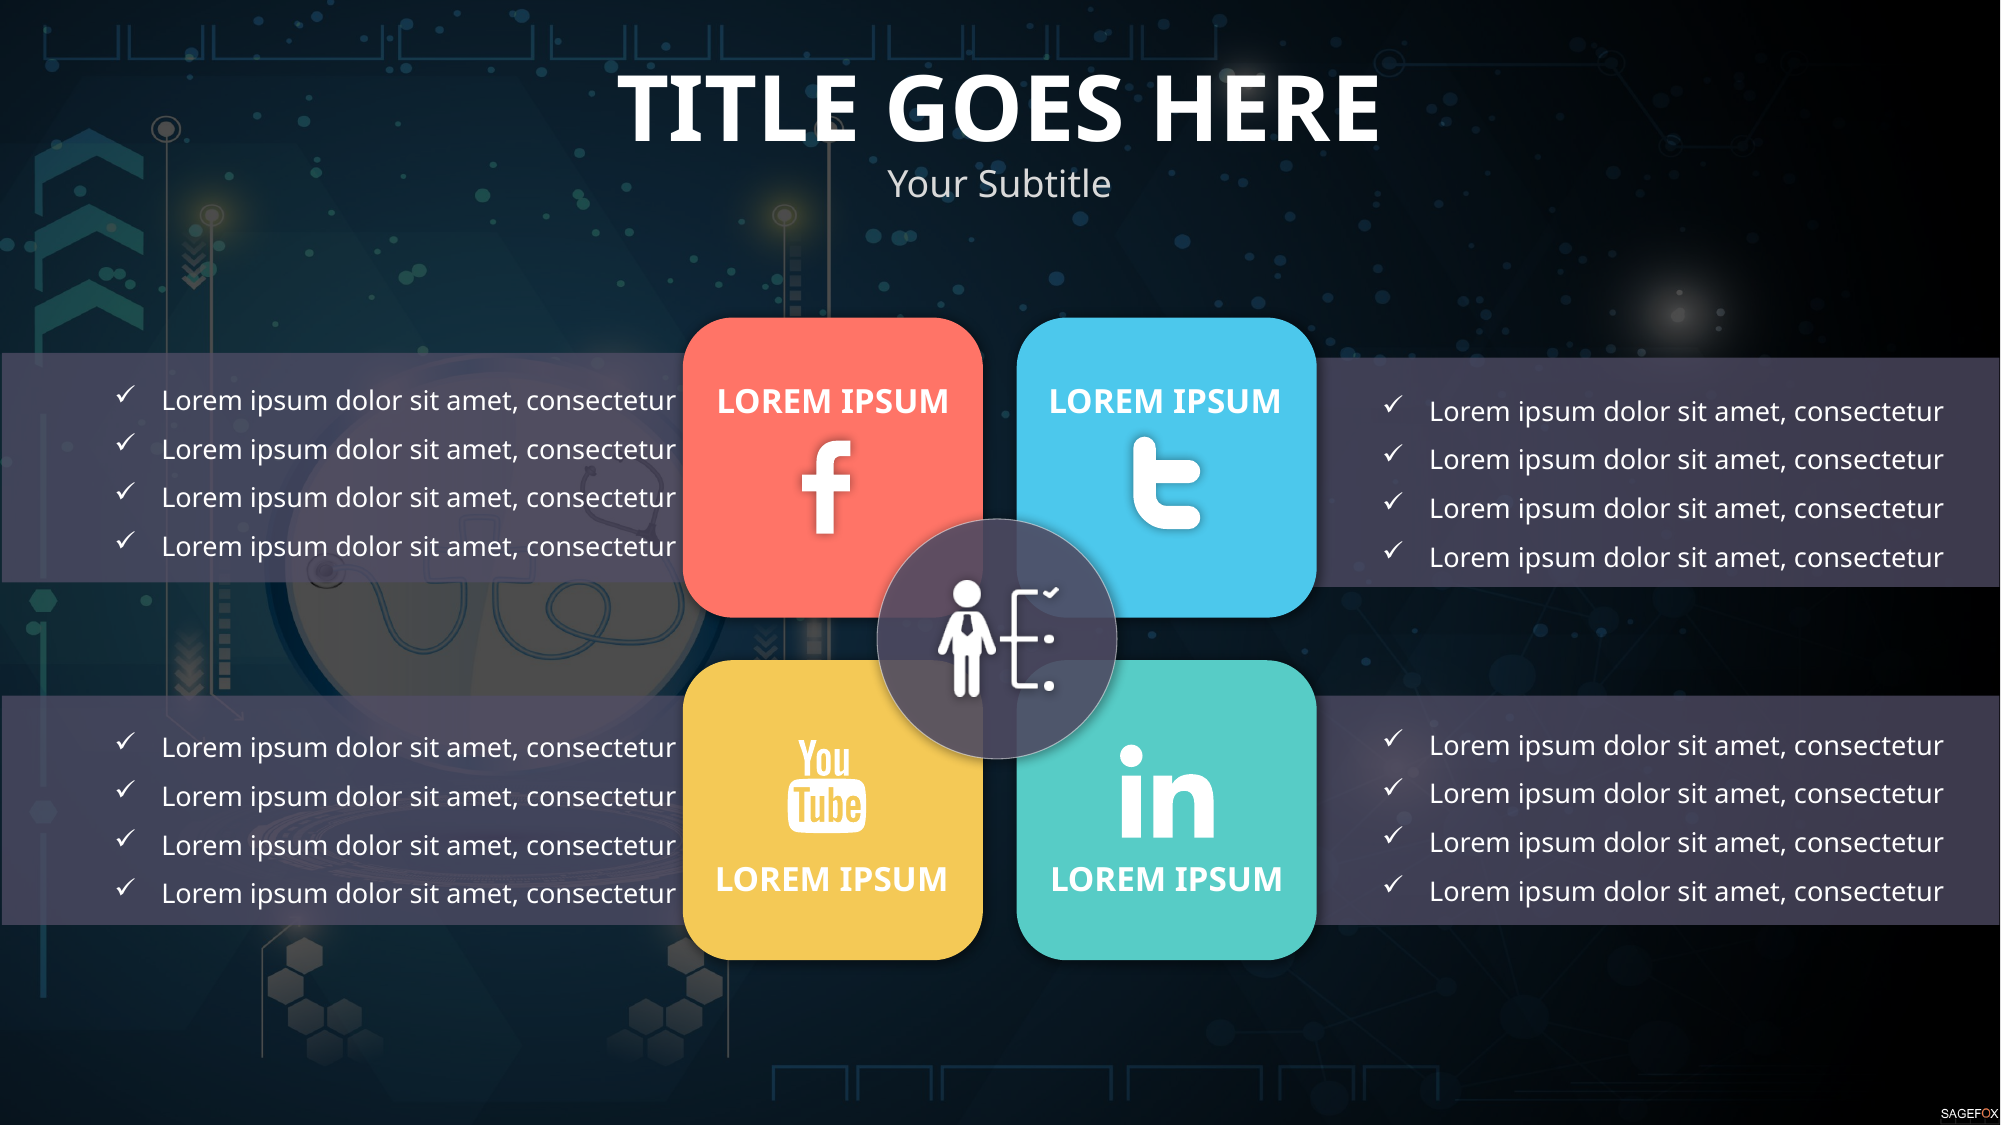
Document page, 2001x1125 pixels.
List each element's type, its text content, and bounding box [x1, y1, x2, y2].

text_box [787, 740, 867, 834]
text_box Content Option 09 [797, 435, 857, 540]
text_box [802, 440, 851, 534]
text_box [1, 352, 677, 583]
picture [0, 0, 2001, 1125]
text_box Lorem ipsum dolor sit amet, consectetur Lorem ipsum dolor sit amet, consectetur Lorem ipsum dolor sit amet, consectetur Lorem ipsum dolor sit amet, consectetur [99, 359, 693, 570]
text_box Lorem ipsum dolor sit amet, consectetur Lorem ipsum dolor sit amet, consectetur Lorem ipsum dolor sit amet, consectetur Lorem ipsum dolor sit amet, consectetur [1367, 370, 1961, 580]
text_box TITLE GOES HERE Your Subtitle [548, 42, 1452, 212]
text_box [1120, 744, 1214, 838]
text_box LOREM IPSUM [1018, 850, 1316, 906]
text_box LOREM IPSUM [1016, 372, 1314, 428]
text_box [1015, 659, 1318, 962]
text_box [877, 518, 1117, 759]
text_box [1015, 316, 1318, 619]
text_box LOREM IPSUM [684, 372, 982, 428]
text_box [1128, 432, 1205, 536]
text_box [1133, 436, 1201, 530]
text_box [681, 316, 984, 619]
text_box [1, 695, 677, 926]
text_box LOREM IPSUM [683, 850, 980, 906]
text_box Lorem ipsum dolor sit amet, consectetur Lorem ipsum dolor sit amet, consectetur Lorem ipsum dolor sit amet, consectetur Lorem ipsum dolor sit amet, consectetur [1367, 704, 1961, 914]
text_box [1327, 356, 2000, 588]
text_box [682, 659, 984, 962]
text_box [1327, 695, 2000, 926]
text_box Lorem ipsum dolor sit amet, consectetur Lorem ipsum dolor sit amet, consectetur Lorem ipsum dolor sit amet, consectetur Lorem ipsum dolor sit amet, consectetur [99, 706, 693, 917]
